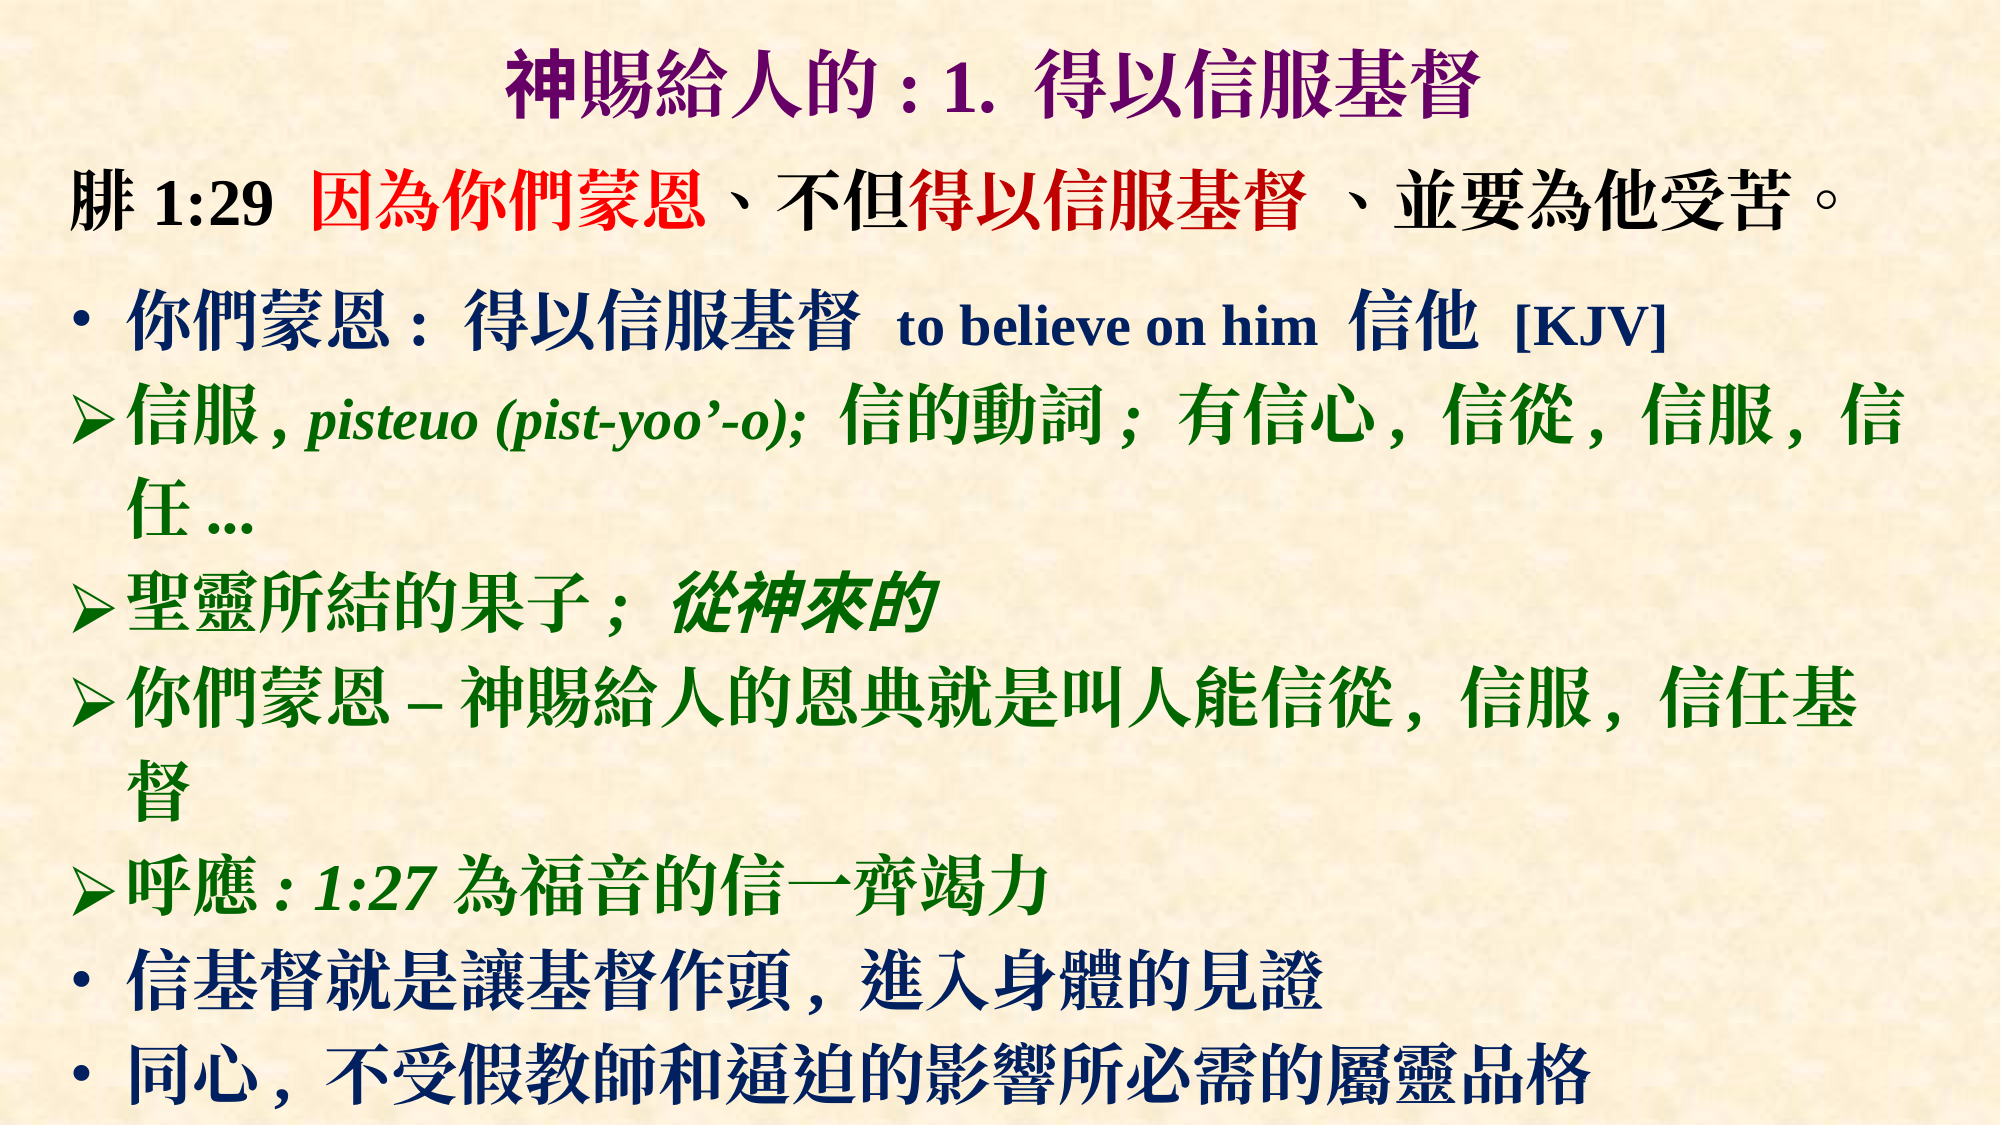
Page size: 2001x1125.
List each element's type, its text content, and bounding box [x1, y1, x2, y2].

title 神賜給人的: 1. 得以信服基督 [43, 31, 1945, 135]
list 腓1:29 因為你們蒙恩、不但得以信服基督 、並要為他受苦。 你們蒙恩: 得以信服基督 to believe on him 信他 [KJV] 信服, pisteuo (pist-yoo’-o); 信的動詞; 有信心, 信從, 信服, 信任... 聖靈所結的果子; 從神來的 你們蒙恩 – 神賜給人的恩典就是叫人能信從, 信服, 信任基督 呼應: 1:27為福音的信一齊竭力 信基督就是讓基督作頭, 進入身體的見證 同心, 不受假教師和逼迫的影響所必需的屬靈品格 [54, 137, 1933, 1024]
picture [0, 0, 2001, 1125]
